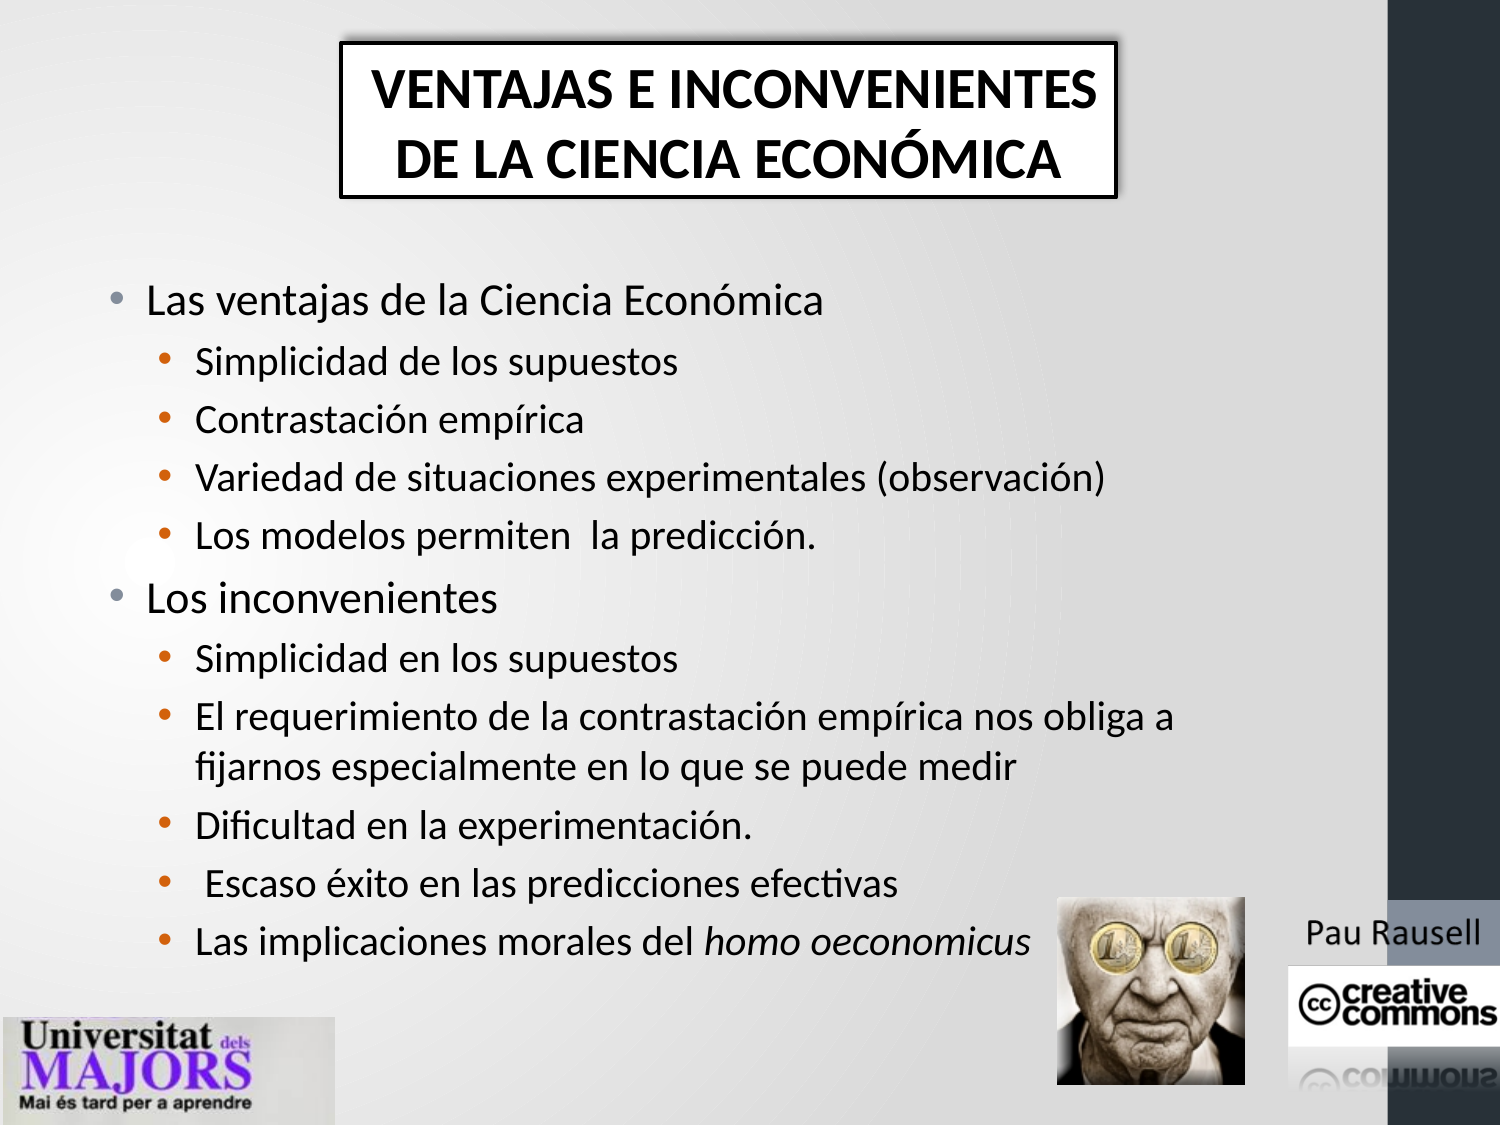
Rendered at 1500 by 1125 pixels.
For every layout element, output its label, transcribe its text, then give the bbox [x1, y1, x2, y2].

text_box VENTAJAS E INCONVENIENTES DE LA CIENCIA ECONÓMICA [339, 41, 1118, 199]
picture [1056, 897, 1245, 1086]
picture [2, 1017, 335, 1125]
list Las ventajas de la Ciencia Económica Simplicidad de los supuestos Contrastación empírica Variedad de situaciones experimentales (observación) Los modelos permiten la predicción. Los inconvenientes Simplicidad en los supuestos El requerimiento de la contrastación empírica nos obliga a fijarnos especialmente en lo que se puede medir Dificultad en la experimentación. Escaso éxito en las predicciones efectivas Las implicaciones morales del homo oeconomicus [75, 262, 1325, 1050]
picture [1281, 897, 1500, 1125]
title [75, 45, 1325, 233]
